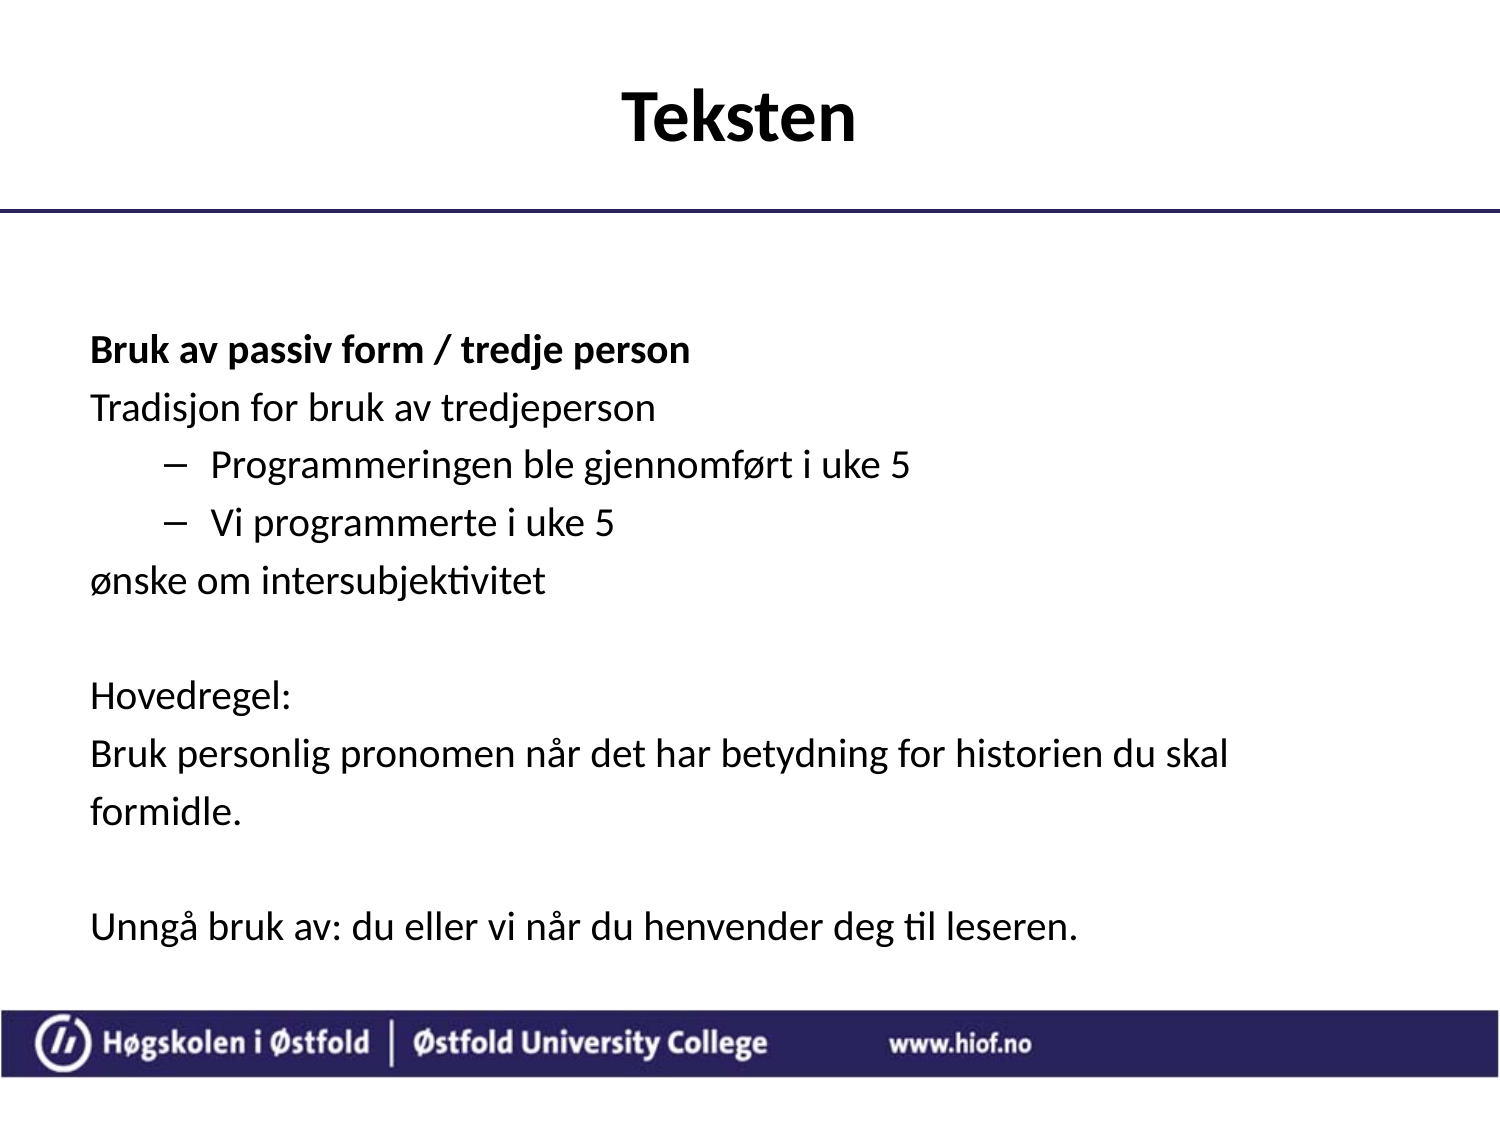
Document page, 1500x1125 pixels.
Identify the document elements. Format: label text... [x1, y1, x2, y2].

title Teksten [64, 31, 1415, 192]
picture [0, 1009, 1500, 1079]
list Bruk av passiv form / tredje person Tradisjon for bruk av tredjeperson Programmeringen ble gjennomført i uke 5 Vi programmerte i uke 5 ønske om intersubjektivitet Hovedregel: Bruk personlig pronomen når det har betydning for historien du skal formidle. Unngå bruk av: du eller vi når du henvender deg til leseren. [75, 237, 1413, 963]
